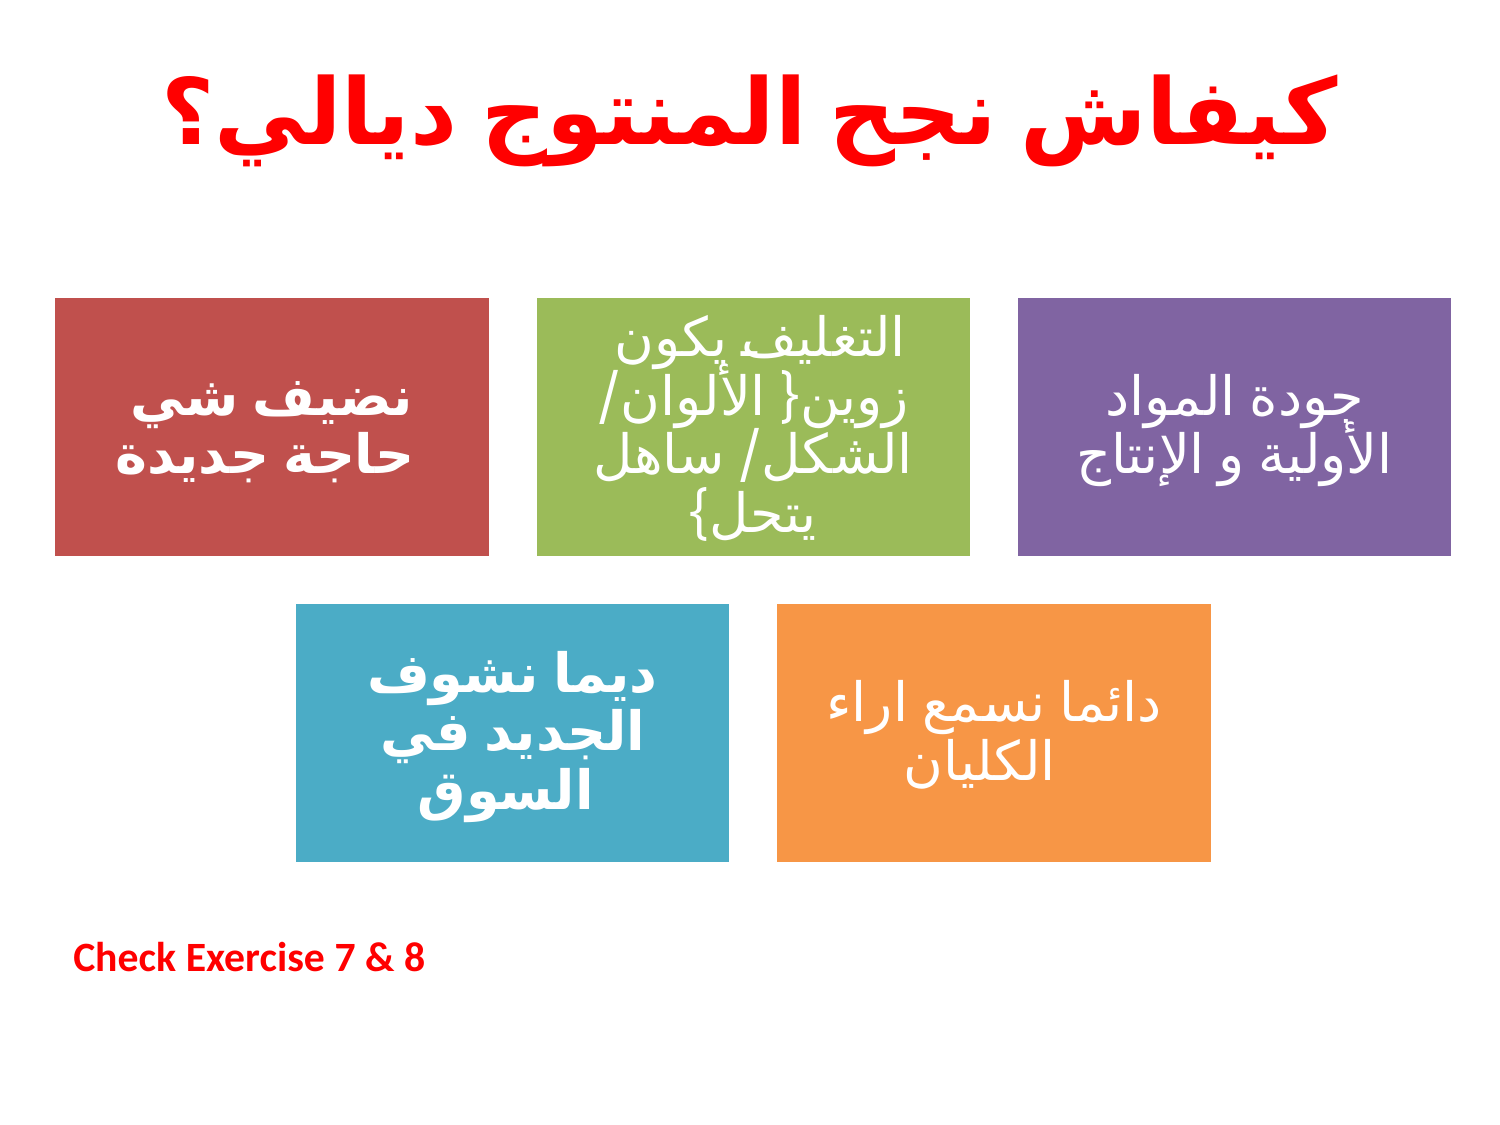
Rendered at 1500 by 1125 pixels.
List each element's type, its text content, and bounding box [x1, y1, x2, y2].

text_box كيفاش نجح المنتوج ديالي؟ [74, 45, 1425, 206]
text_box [52, 207, 1454, 953]
text_box Check Exercise 7 & 8 [58, 961, 450, 987]
